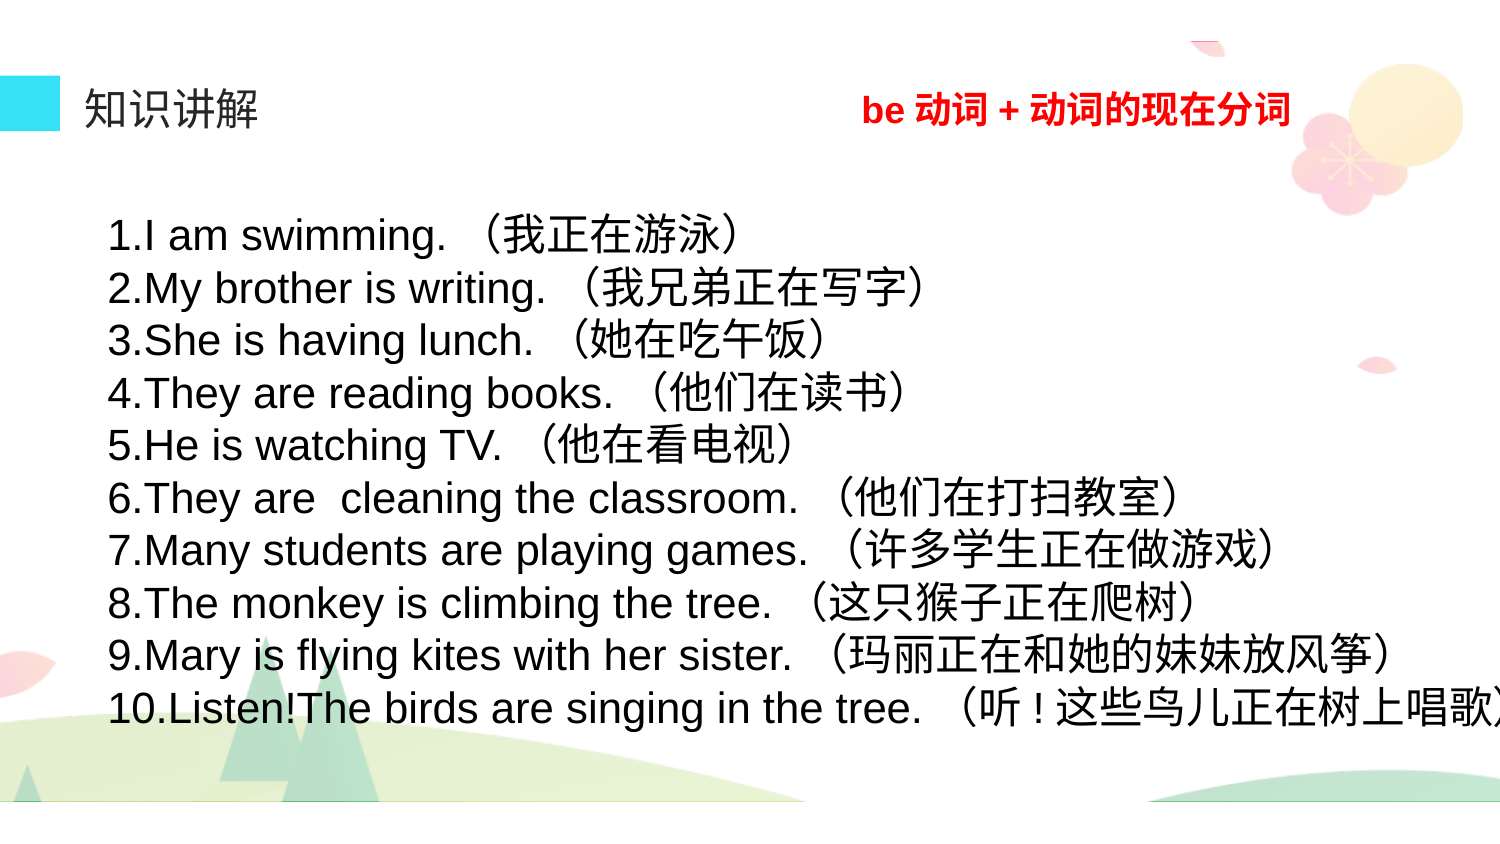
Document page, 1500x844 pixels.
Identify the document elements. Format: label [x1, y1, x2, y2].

text_box [0, 41, 1500, 802]
